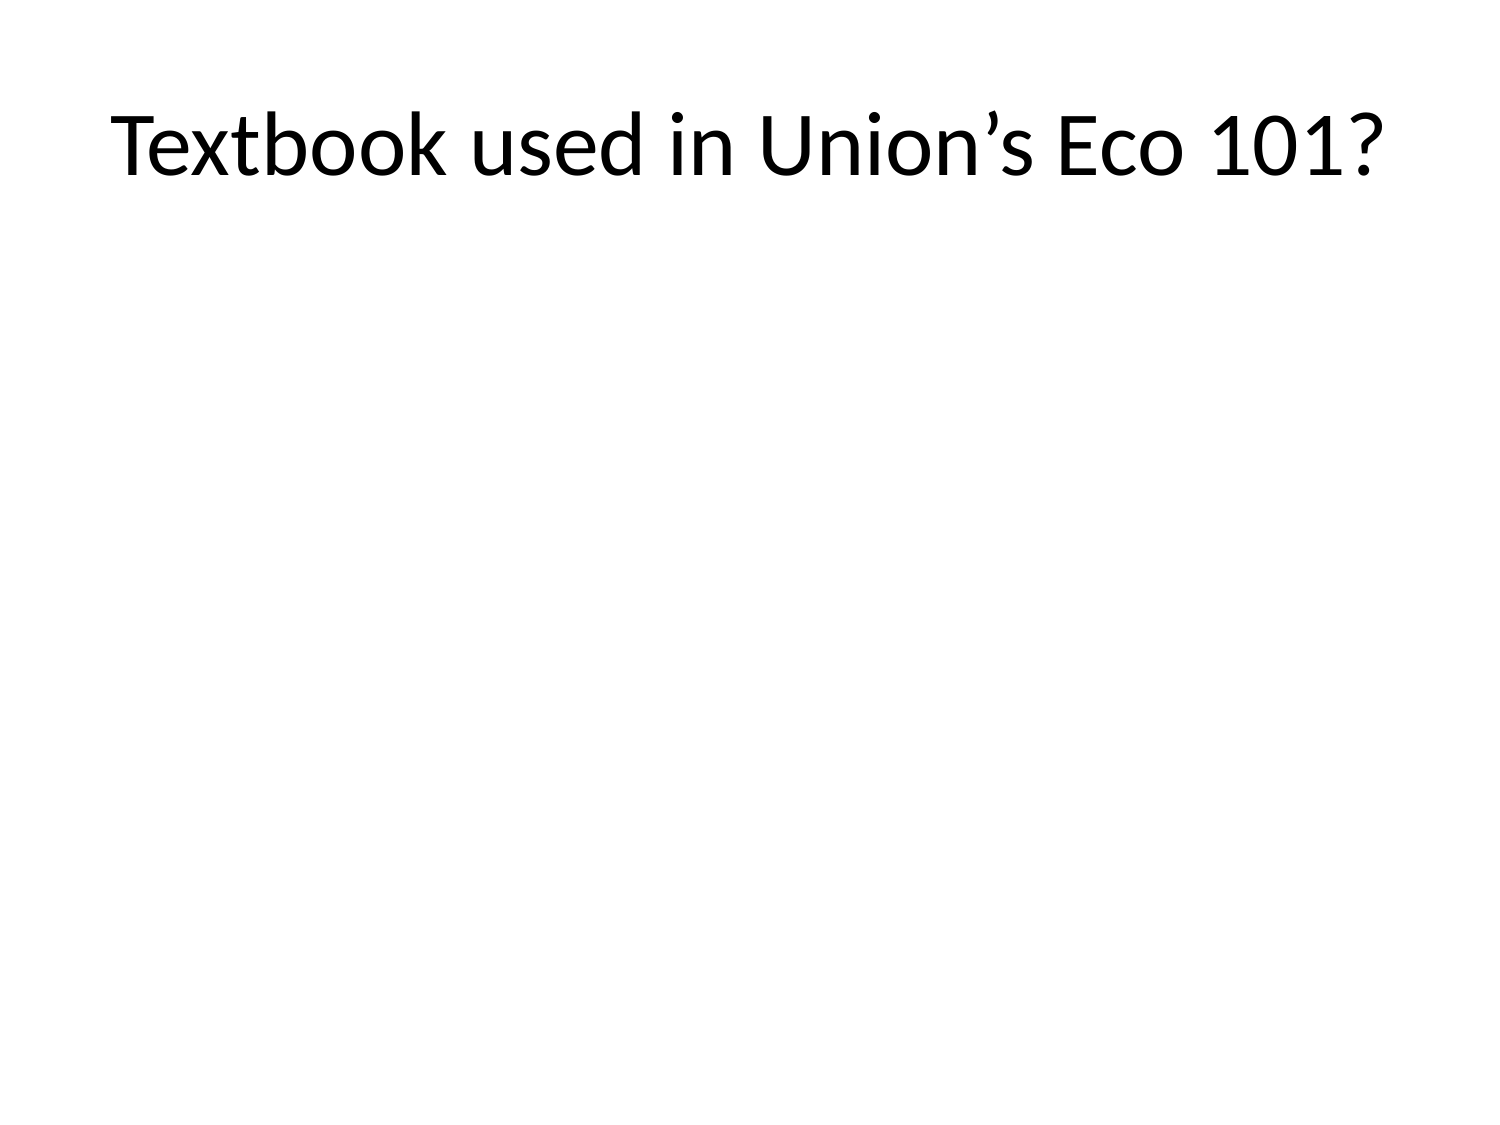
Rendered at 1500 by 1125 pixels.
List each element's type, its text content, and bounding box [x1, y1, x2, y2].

title Textbook used in Union’s Eco 101? [75, 45, 1425, 233]
